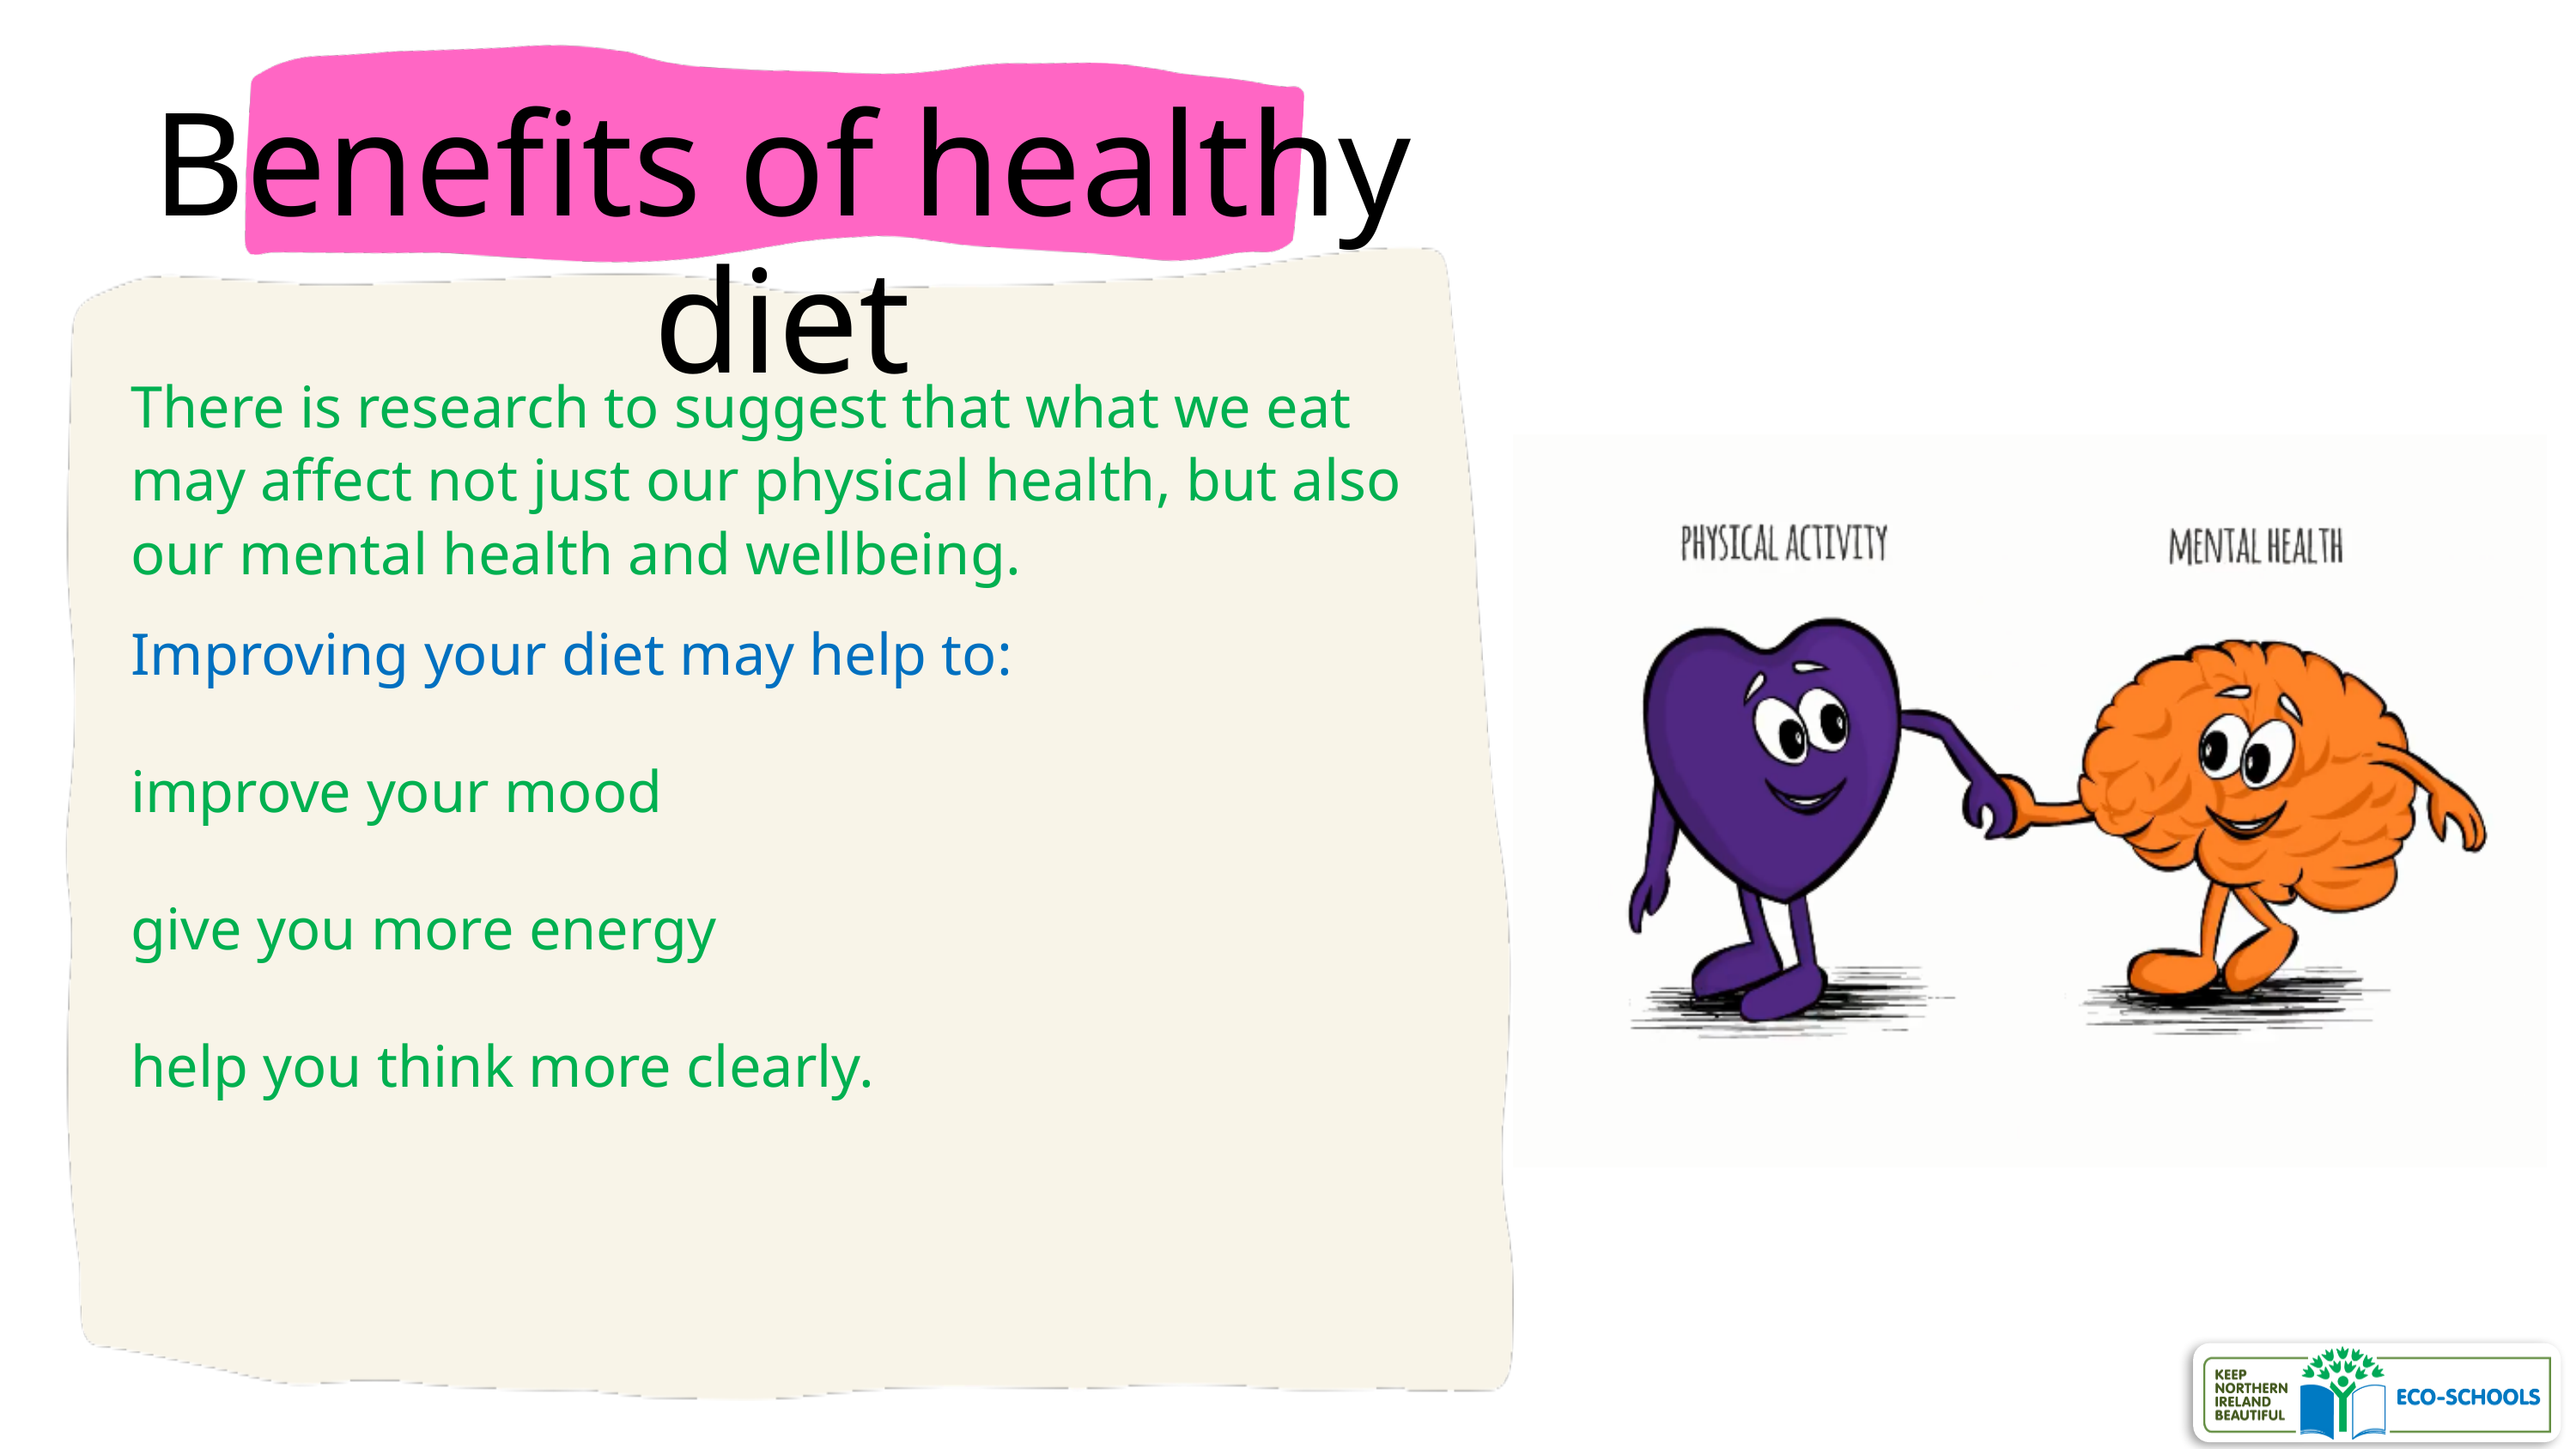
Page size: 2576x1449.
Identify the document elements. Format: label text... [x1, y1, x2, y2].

picture [1447, 247, 2548, 1399]
picture [66, 247, 118, 1399]
text_box Benefits of healthy diet [118, 86, 241, 359]
text_box There is research to suggest that what we eat may affect not just our physical health, but also our mental health and wellbeing. Improving your diet may help to: improve your mood give you more energy help you think more clearly. [1371, 359, 1447, 1404]
picture [2192, 1343, 2561, 1443]
picture [210, 18, 1367, 1449]
text_box There is research to suggest that what we eat may affect not just our physical health, but also our mental health and wellbeing. Improving your diet may help to: improve your mood give you more energy help you think more clearly. [118, 359, 205, 1404]
text_box Benefits of healthy diet [1304, 86, 1447, 359]
